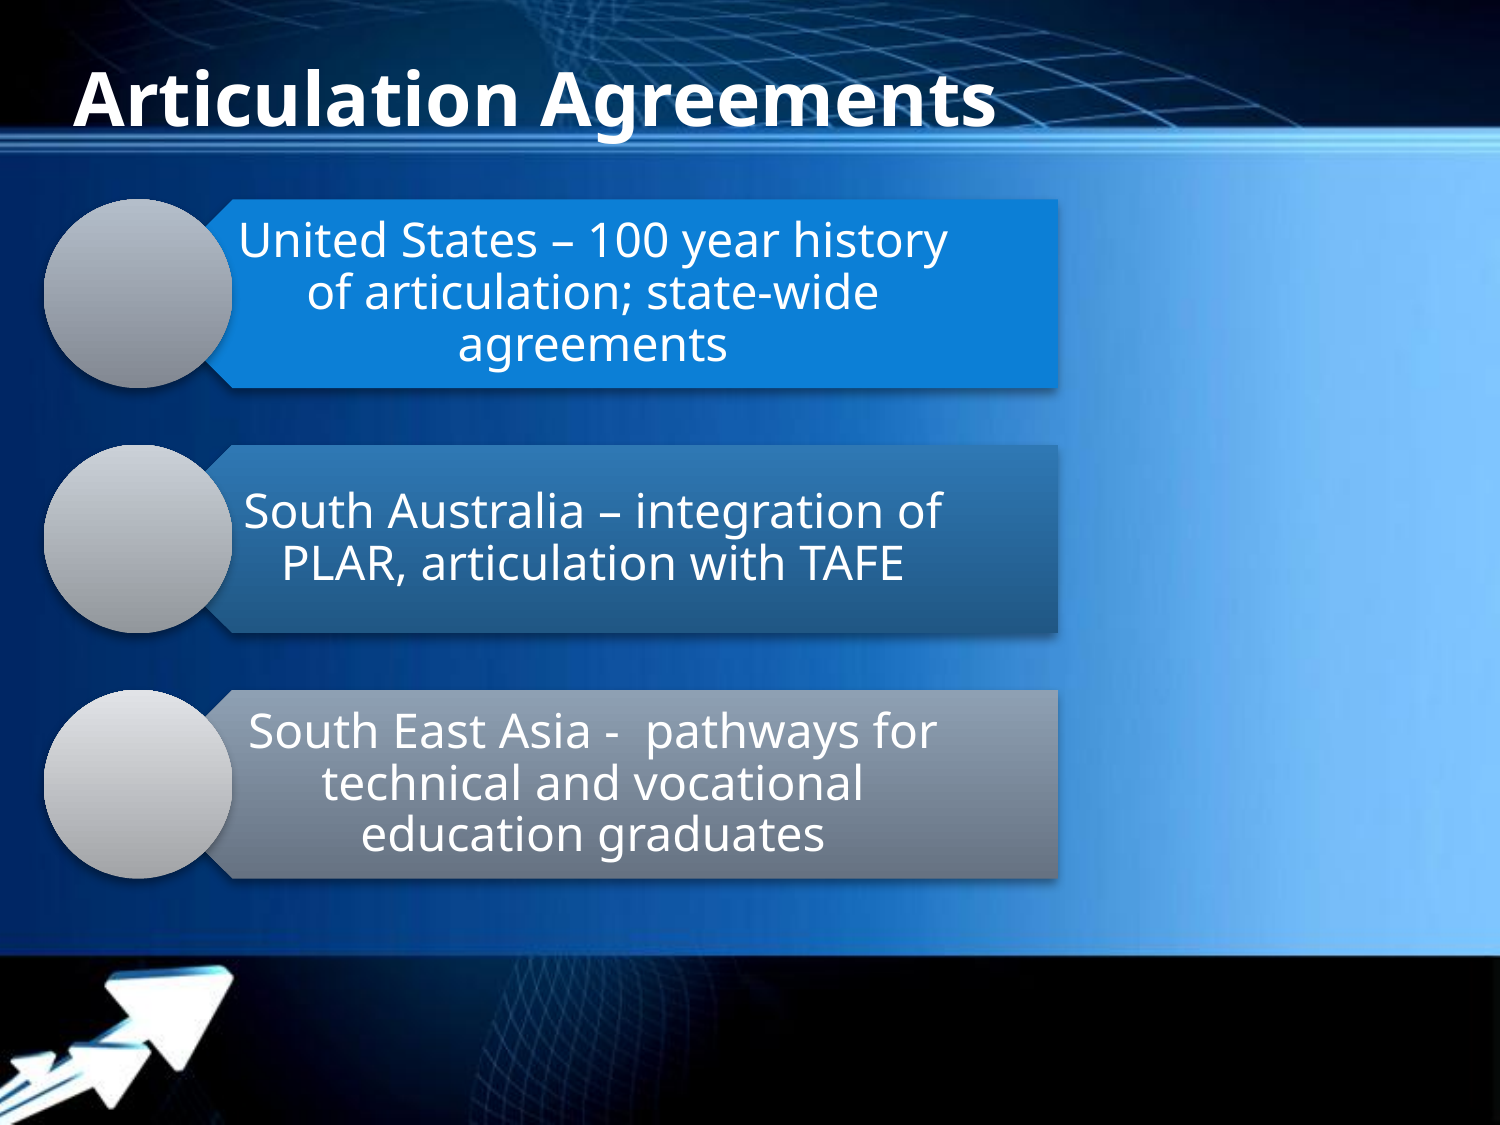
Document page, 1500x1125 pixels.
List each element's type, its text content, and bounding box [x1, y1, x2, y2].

picture [0, 0, 1500, 1125]
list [0, 198, 1266, 903]
text_box Articulation Agreements [58, 35, 1378, 149]
